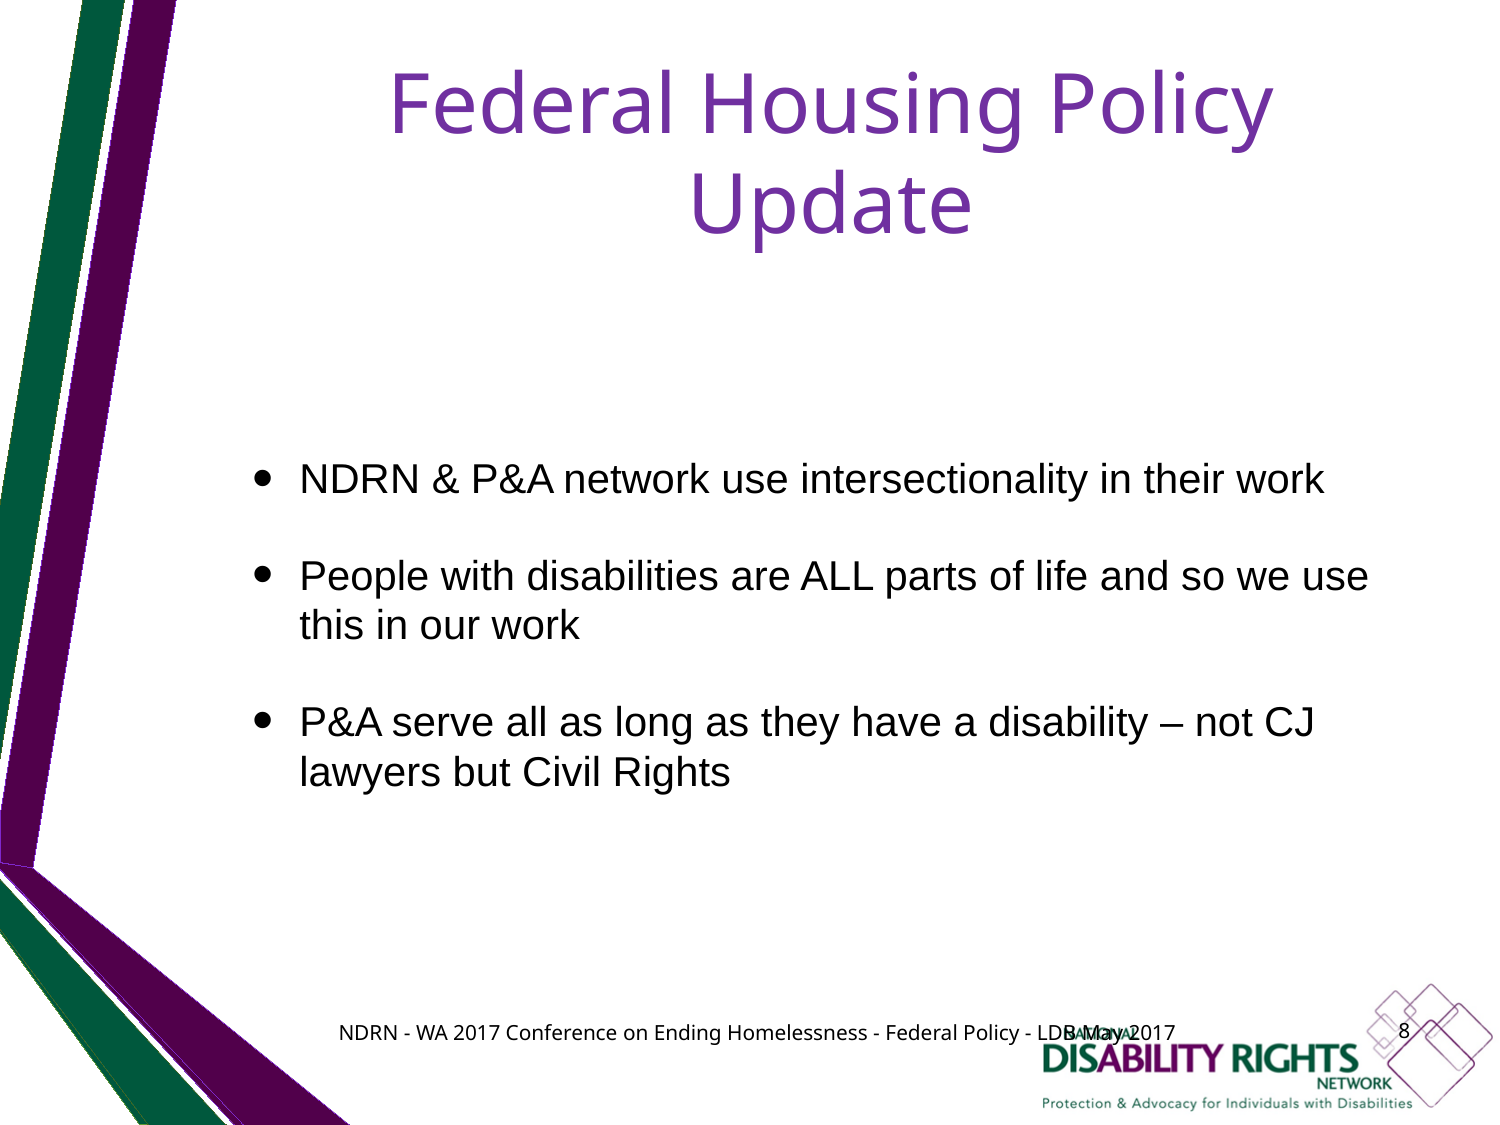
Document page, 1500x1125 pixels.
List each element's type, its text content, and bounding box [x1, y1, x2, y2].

list NDRN & P&A network use intersectionality in their work People with disabilities are ALL parts of life and so we use this in our work P&A serve all as long as they have a disability – not CJ lawyers but Civil Rights [237, 262, 1425, 985]
title Federal Housing Policy Update [237, 75, 1425, 225]
footer NDRN - WA 2017 Conference on Ending Homelessness - Federal Policy - LDB May 2017 [323, 1001, 1196, 1062]
picture [1036, 970, 1500, 1125]
slide_number 8 [1354, 1001, 1425, 1062]
